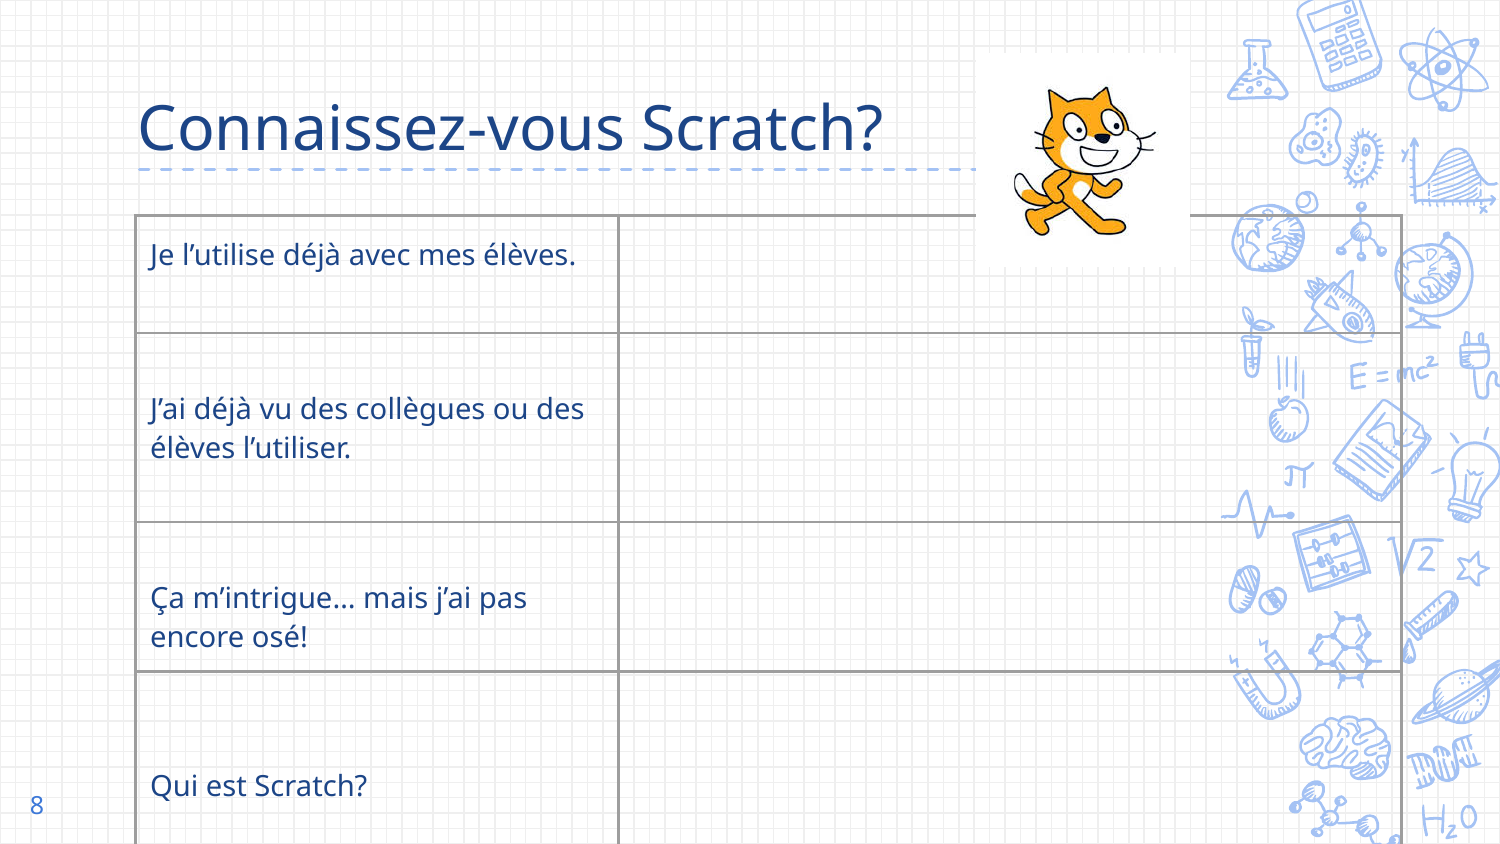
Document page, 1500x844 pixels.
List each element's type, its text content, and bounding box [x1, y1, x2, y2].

table_header [620, 217, 1400, 332]
table_cell [620, 673, 1400, 844]
table_cell [620, 334, 1400, 521]
slide_number 8 [14, 774, 105, 840]
table_header Je l’utilise déjà avec mes élèves. [137, 217, 617, 332]
table_cell Ça m’intrigue… mais j’ai pas encore osé! [137, 523, 617, 670]
picture [976, 53, 1190, 267]
table_cell [620, 523, 1400, 670]
table_cell Qui est Scratch? [137, 673, 617, 844]
table_cell J’ai déjà vu des collègues ou des élèves l’utiliser. [137, 334, 617, 521]
title Connaissez-vous Scratch? [122, 36, 1130, 178]
